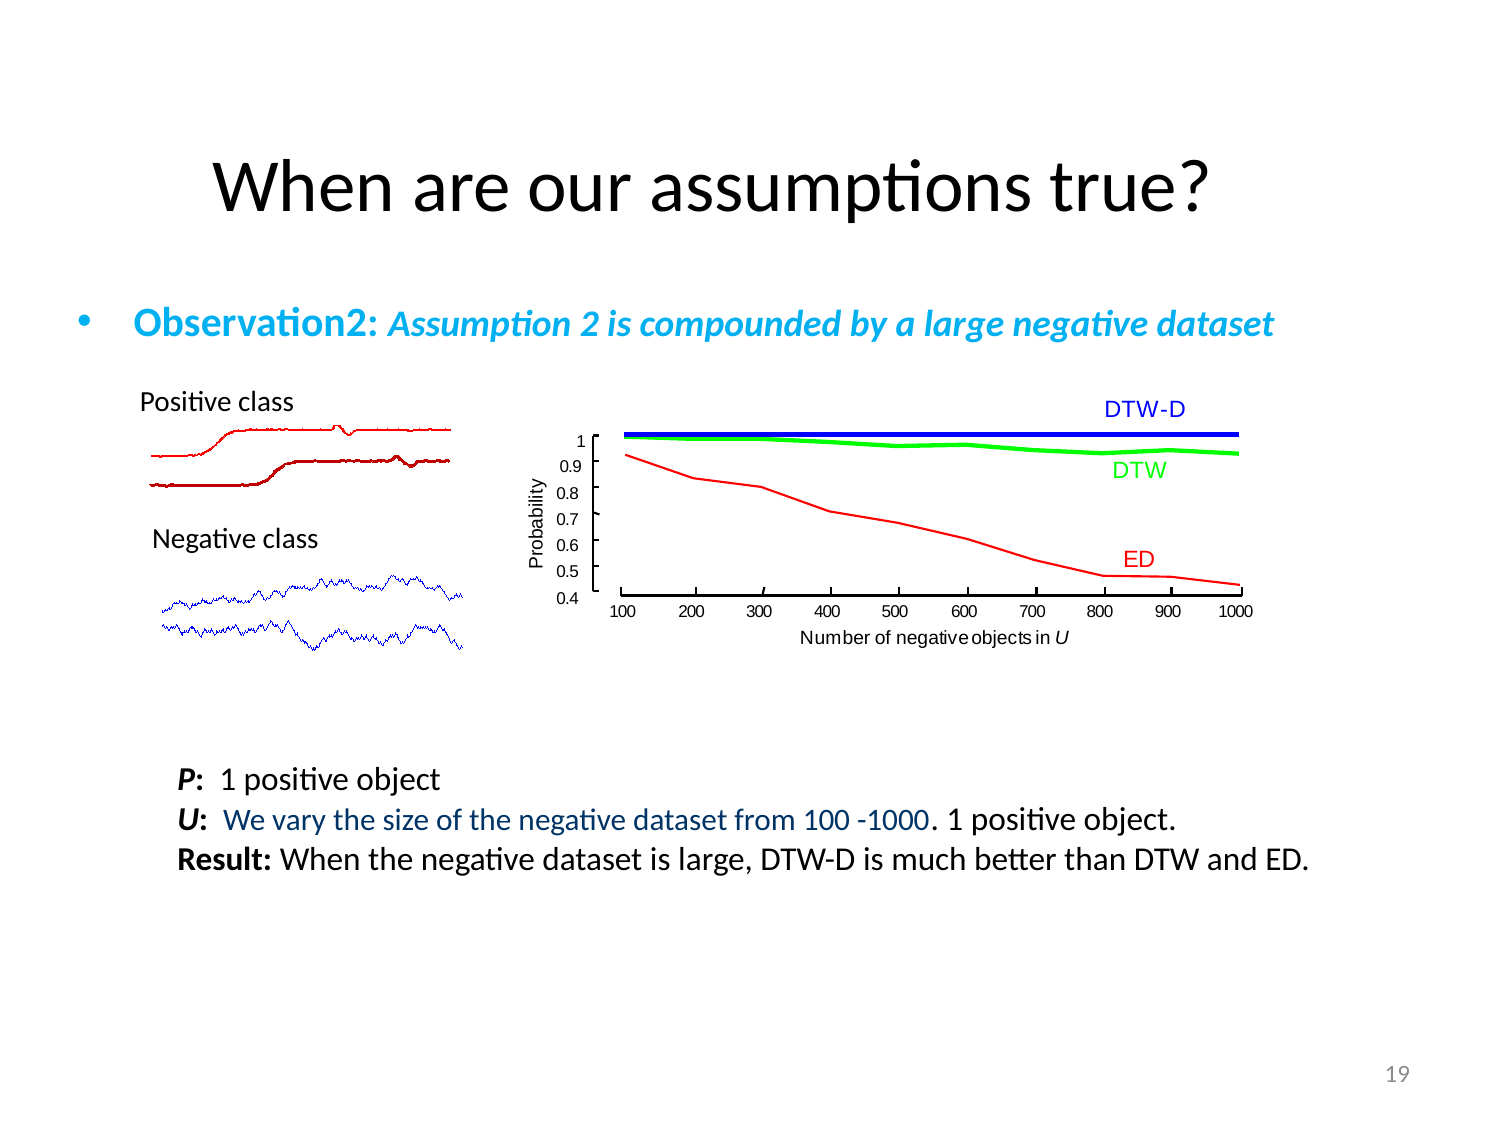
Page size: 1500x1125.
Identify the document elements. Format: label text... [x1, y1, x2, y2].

text_box Observation2: Assumption 2 is compounded by a large negative dataset [62, 287, 1413, 1030]
slide_number 19 [1074, 1042, 1425, 1103]
text_box P: 1 positive object U: We vary the size of the negative dataset from 100 -1000. 1 positive object. Result: When the negative dataset is large, DTW-D is much better than DTW and ED. [162, 749, 1363, 885]
text_box Negative class [137, 512, 437, 563]
picture [518, 387, 1263, 651]
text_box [162, 574, 463, 651]
text_box Positive class [124, 374, 424, 425]
title When are our assumptions true? [37, 87, 1388, 275]
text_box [149, 424, 451, 488]
